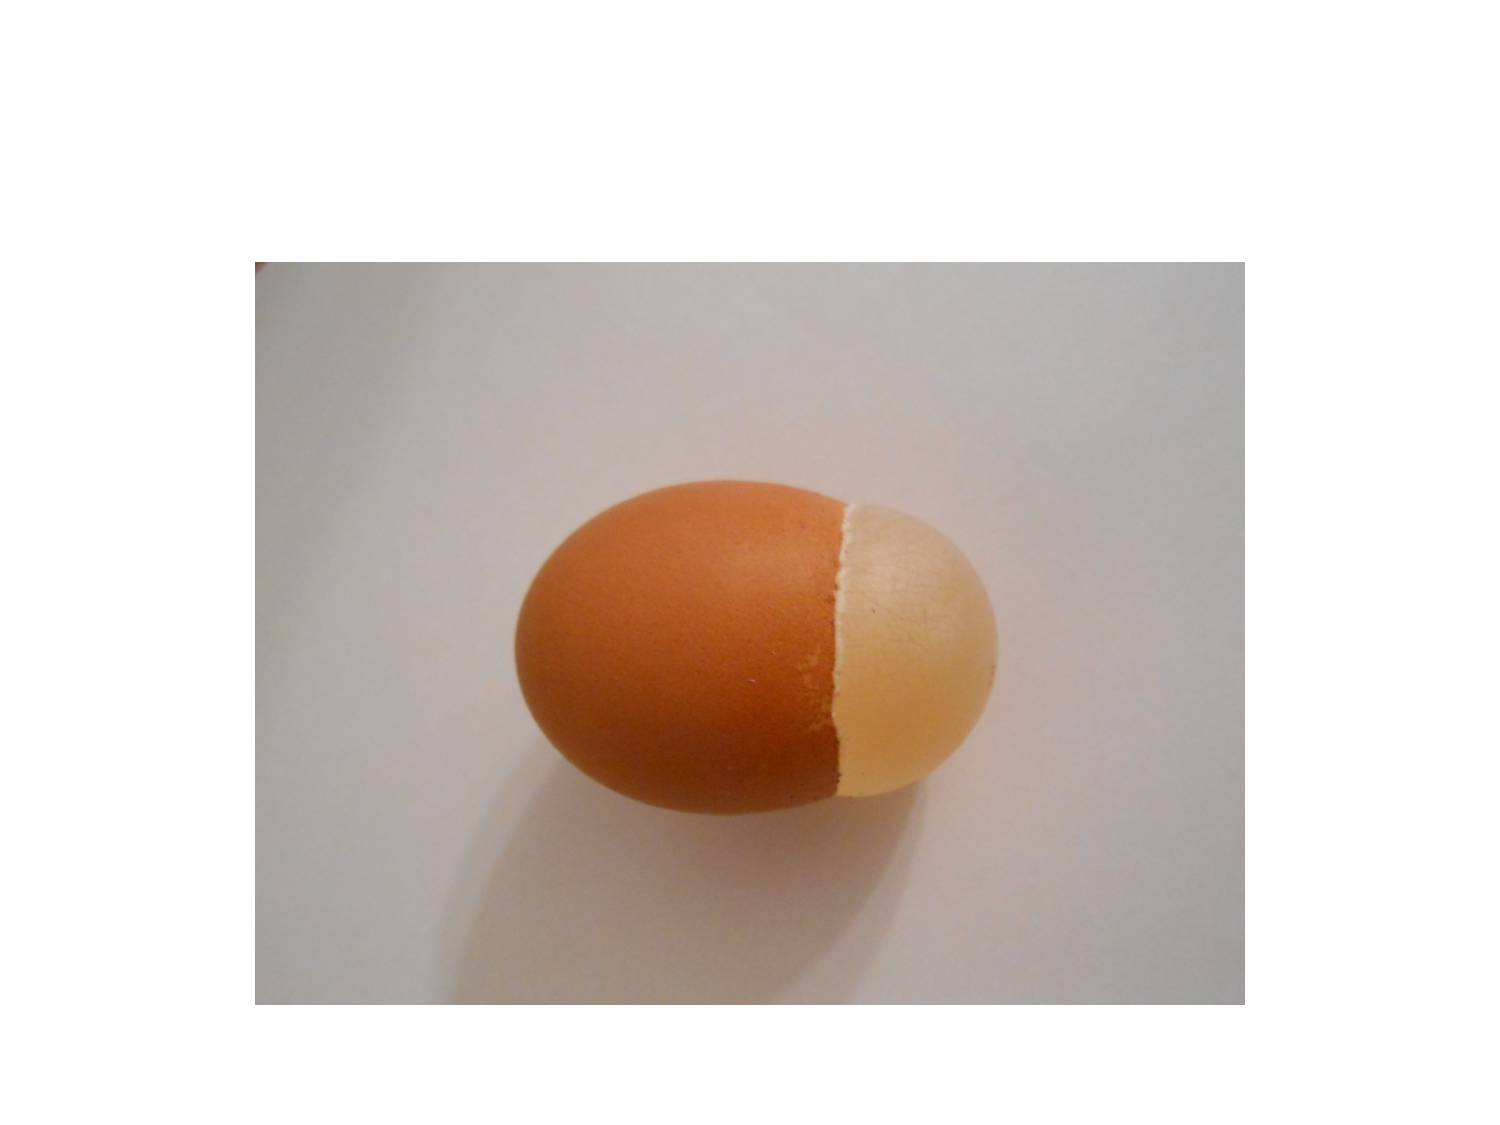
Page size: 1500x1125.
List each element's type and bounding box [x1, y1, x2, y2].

list [254, 262, 1246, 1006]
